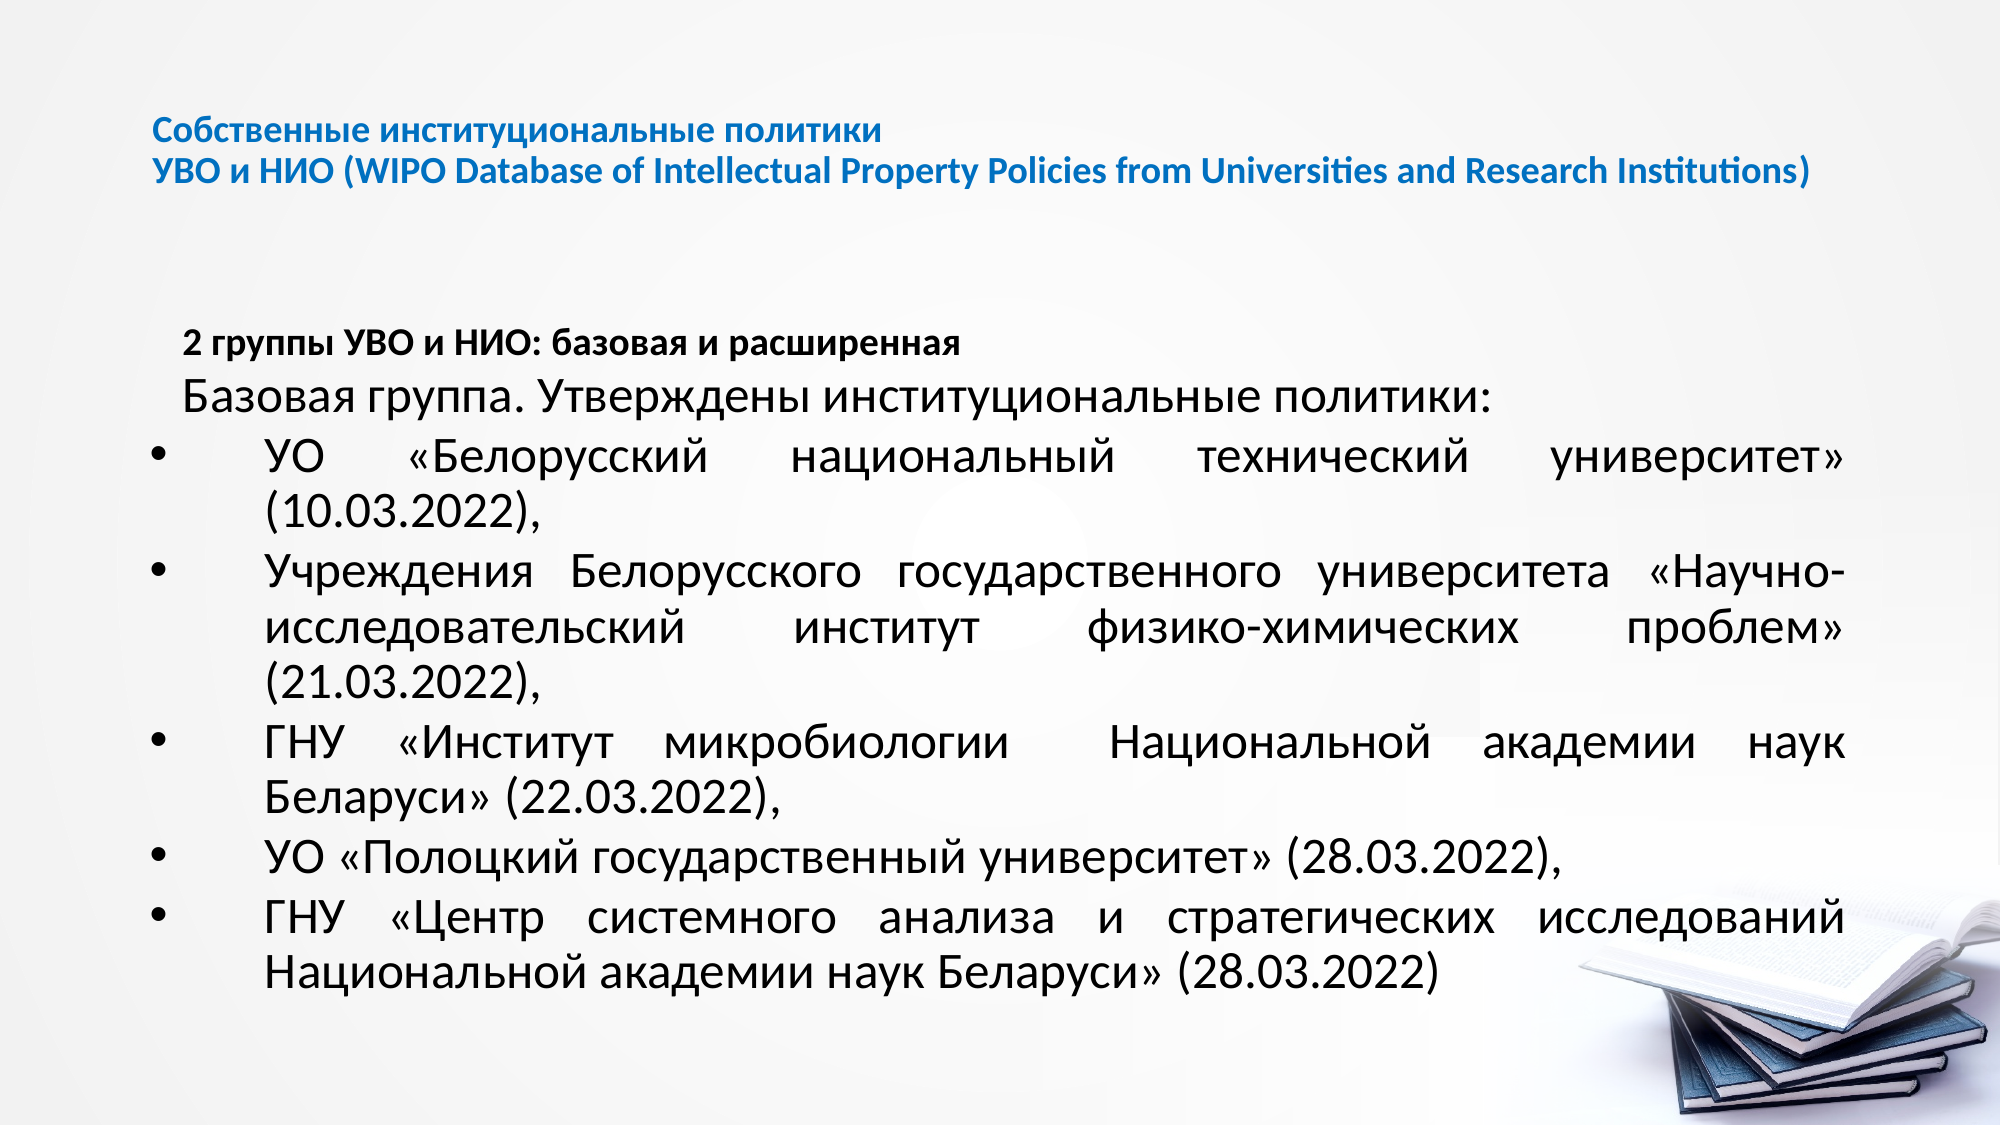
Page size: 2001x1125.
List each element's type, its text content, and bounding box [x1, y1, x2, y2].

picture [1688, 1020, 2000, 1125]
title Собственные институциональные политики УВО и НИО (WIPO Database of Intellectual Property Policies from Universities and Research Institutions) [137, 0, 1859, 220]
list 2 группы УВО и НИО: базовая и расширенная Базовая группа. Утверждены институциональные политики: УО «Белорусский национальный технический университет» (10.03.2022), Учреждения Белорусского государственного университета «Научно-исследовательский институт физико-химических проблем» (21.03.2022), ГНУ «Институт микробиологии Национальной академии наук Беларуси» (22.03.2022), УО «Полоцкий государственный университет» (28.03.2022), ГНУ «Центр системного анализа и стратегических исследований Национальной академии наук Беларуси» (28.03.2022) [134, 240, 1863, 1014]
